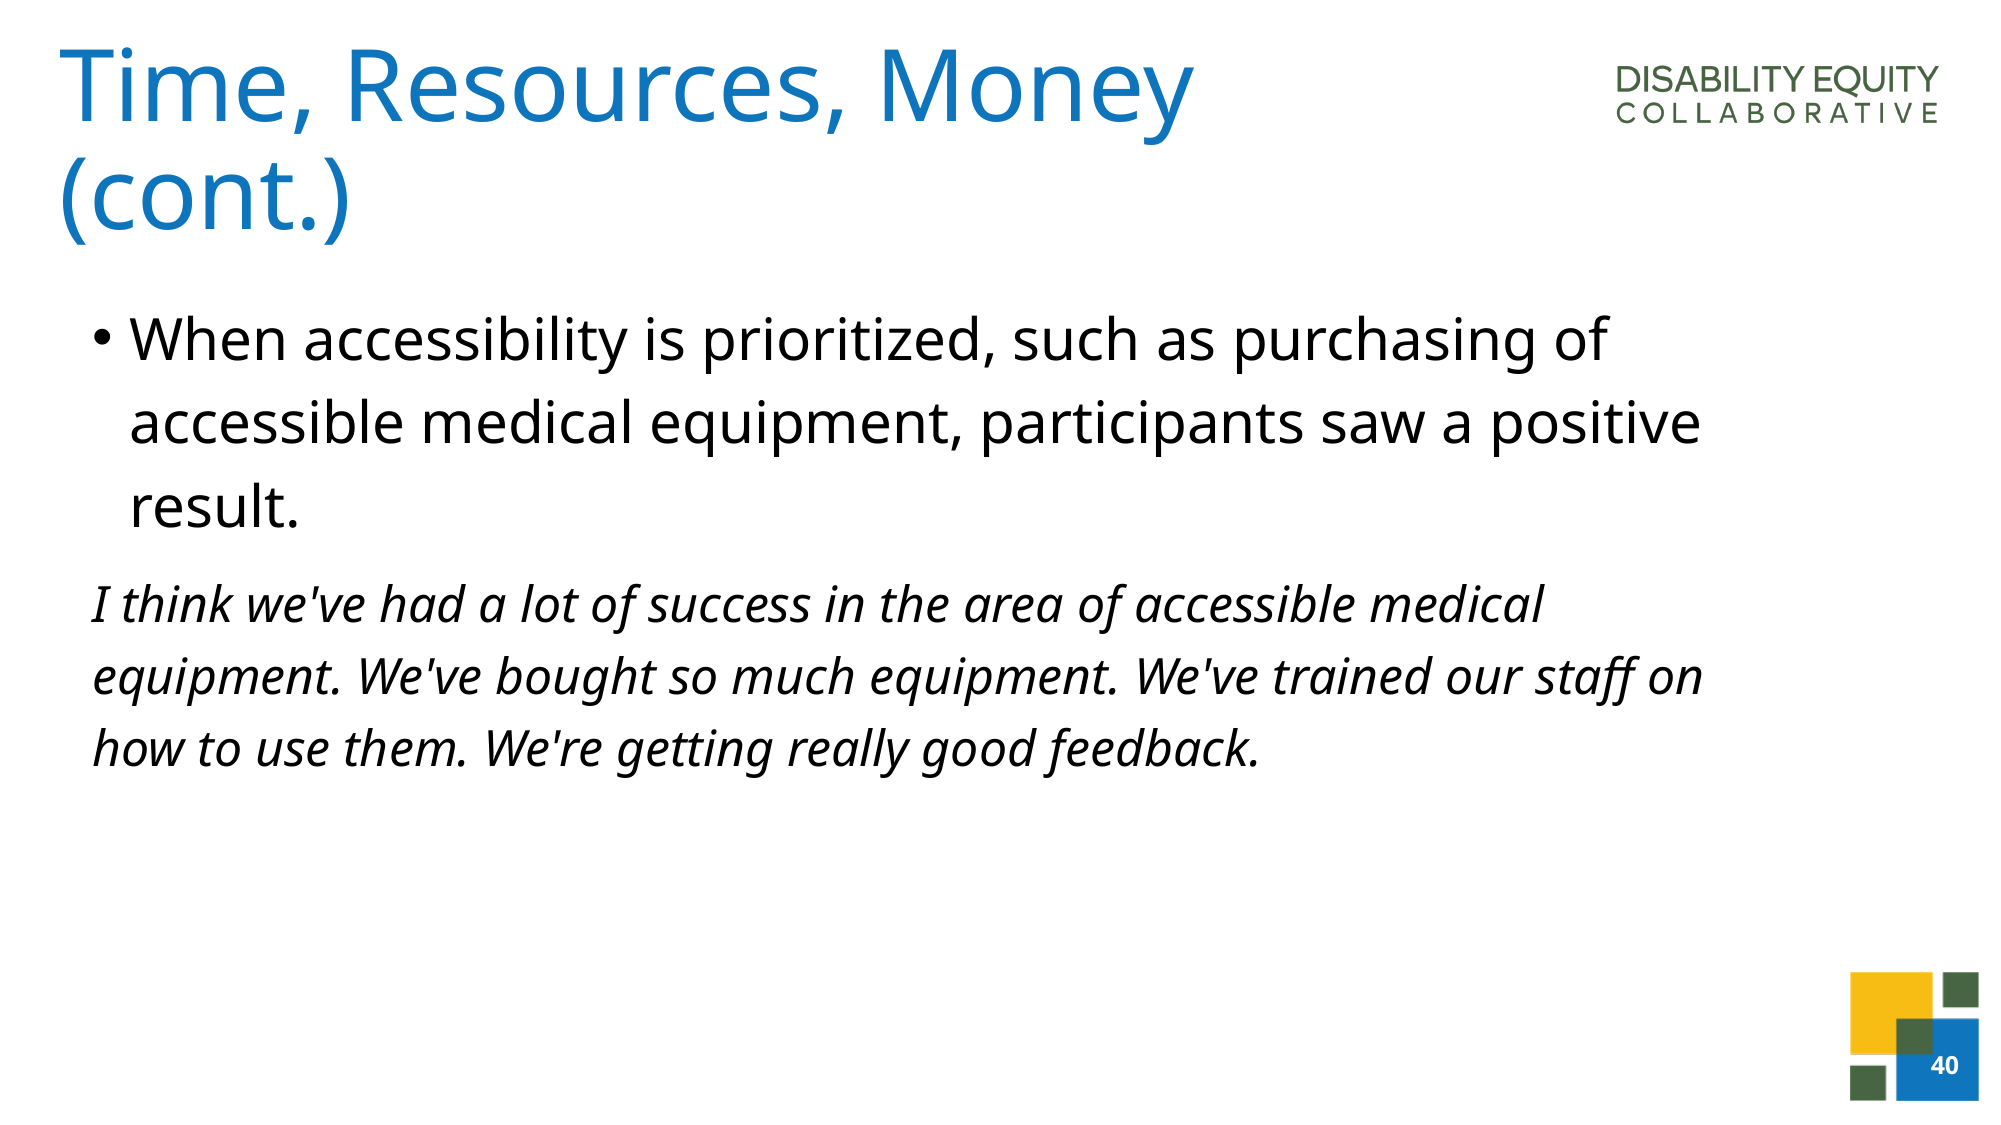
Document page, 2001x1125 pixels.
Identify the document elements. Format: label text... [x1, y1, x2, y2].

title Time, Resources, Money (cont.) [44, 34, 1475, 252]
picture [1850, 972, 1979, 1101]
list When accessibility is prioritized, such as purchasing of accessible medical equipment, participants saw a positive result. I think we've had a lot of success in the area of accessible medical equipment. We've bought so much equipment. We've trained our staff on how to use them. We're getting really good feedback. [77, 189, 1807, 1110]
picture [1611, 31, 1962, 153]
